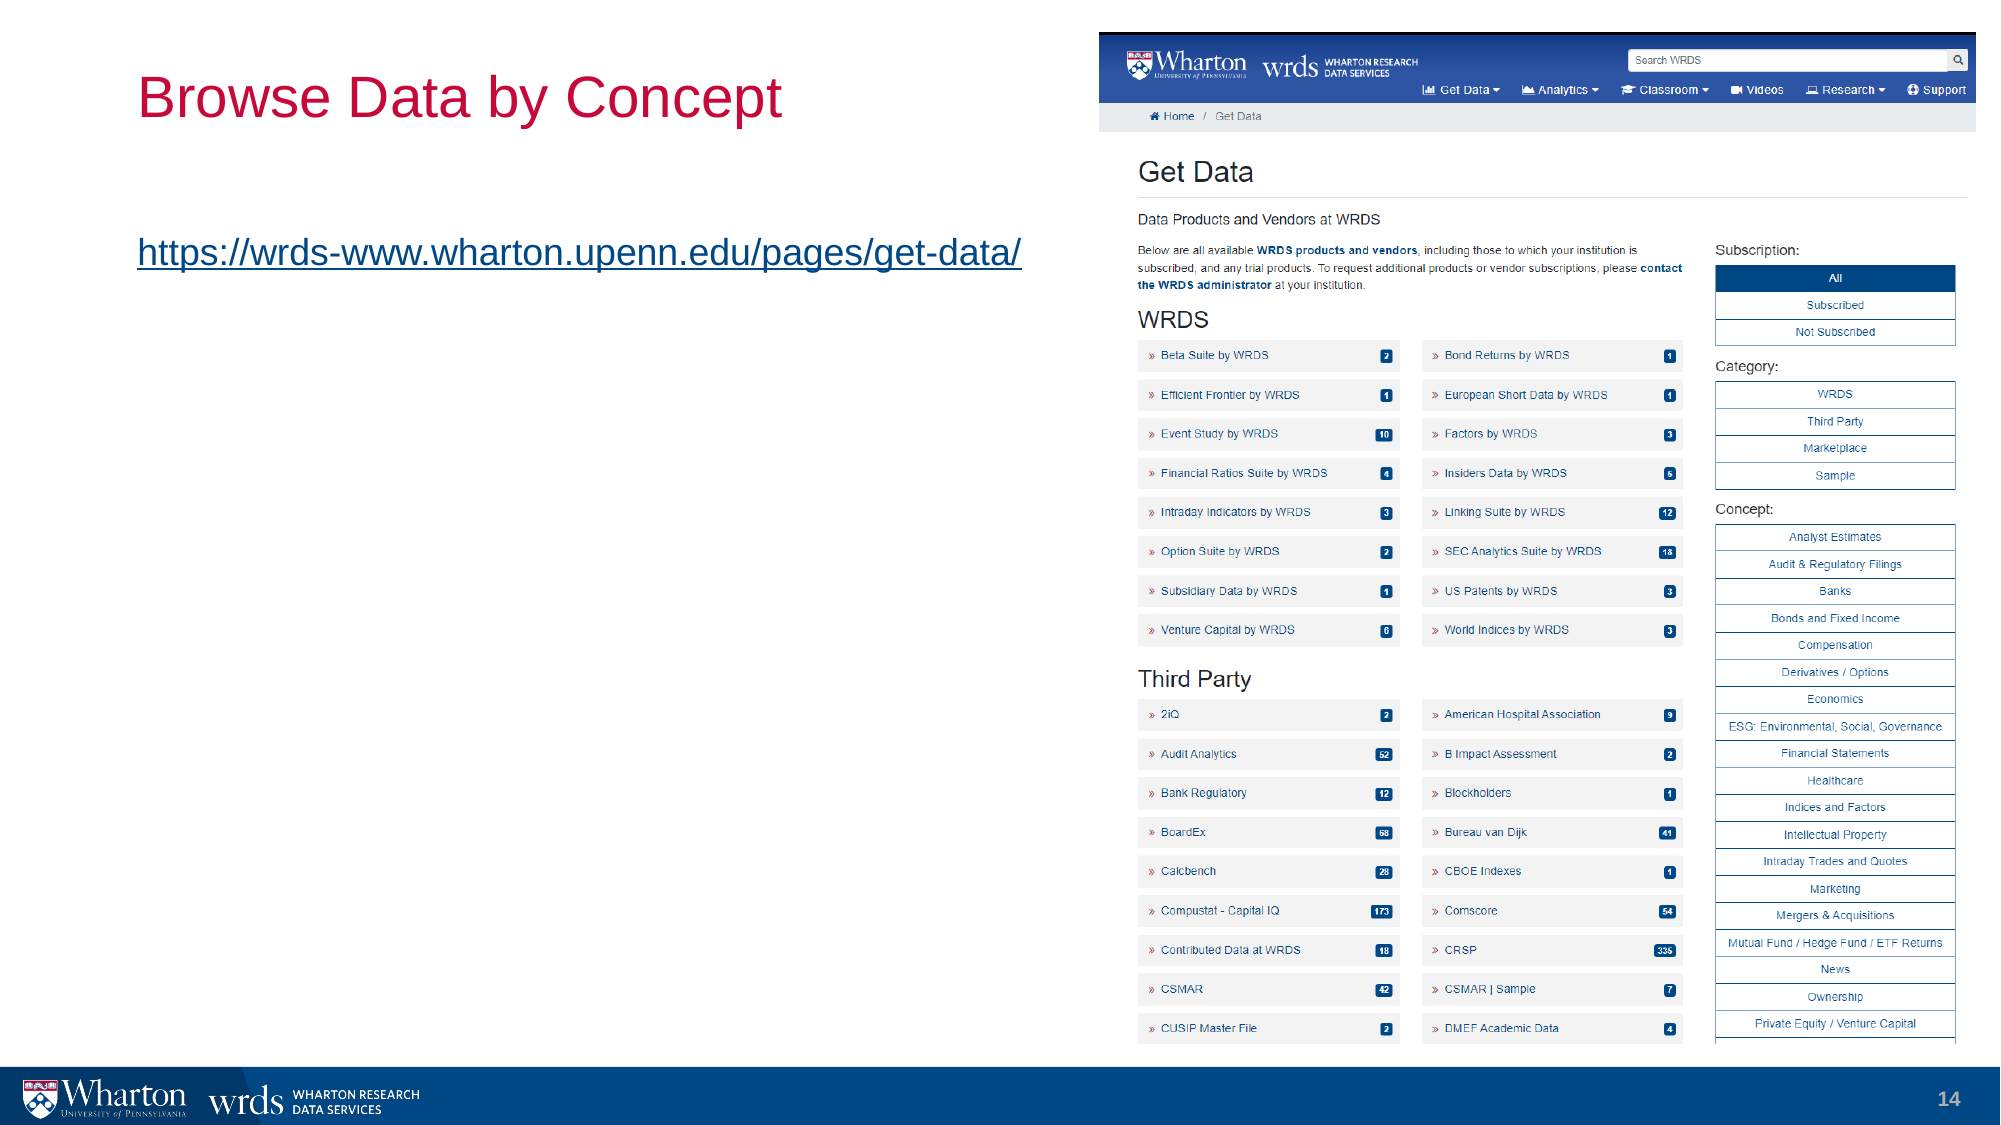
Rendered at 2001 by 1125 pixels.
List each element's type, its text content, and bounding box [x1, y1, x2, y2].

picture [23, 1078, 419, 1119]
picture [1099, 31, 1976, 1044]
slide_number 14 [1525, 1067, 1976, 1125]
title Browse Data by Concept [137, 59, 1099, 139]
list https://wrds-www.wharton.upenn.edu/pages/get-data/ [137, 214, 1099, 929]
